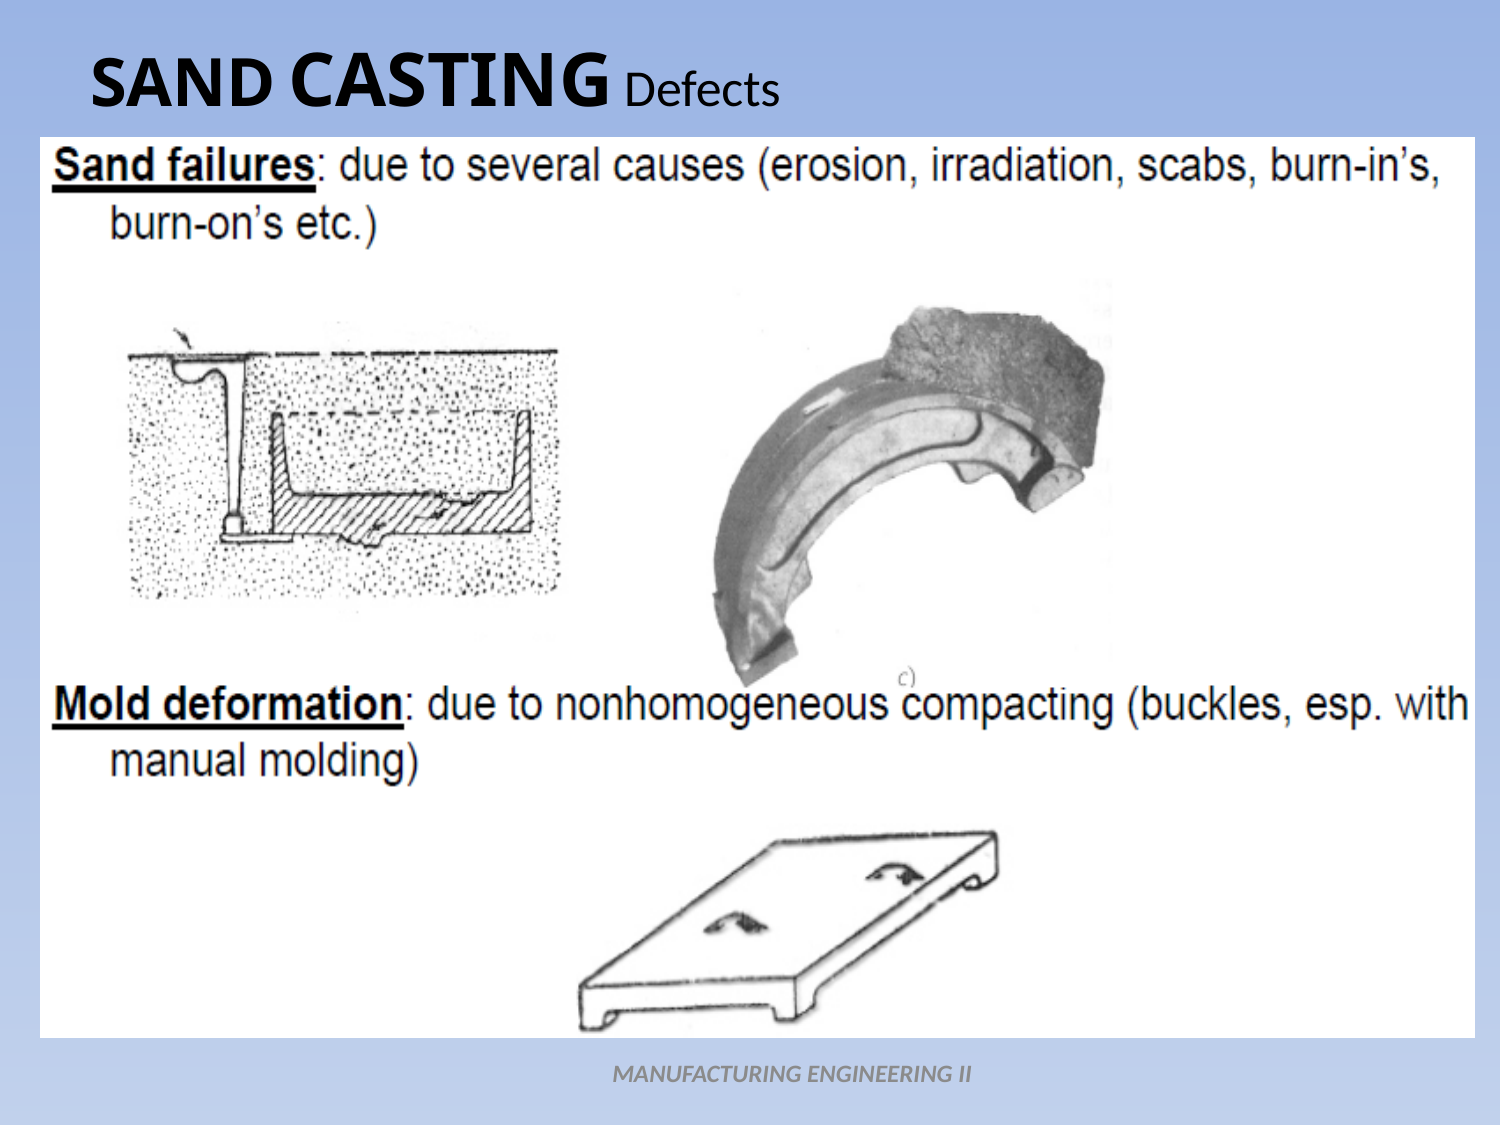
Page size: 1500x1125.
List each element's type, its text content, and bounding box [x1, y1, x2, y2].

picture [40, 137, 1476, 1038]
title SAND CASTING Defects [75, 24, 1425, 129]
footer MANUFACTURING ENGINEERING II [512, 1046, 988, 1103]
